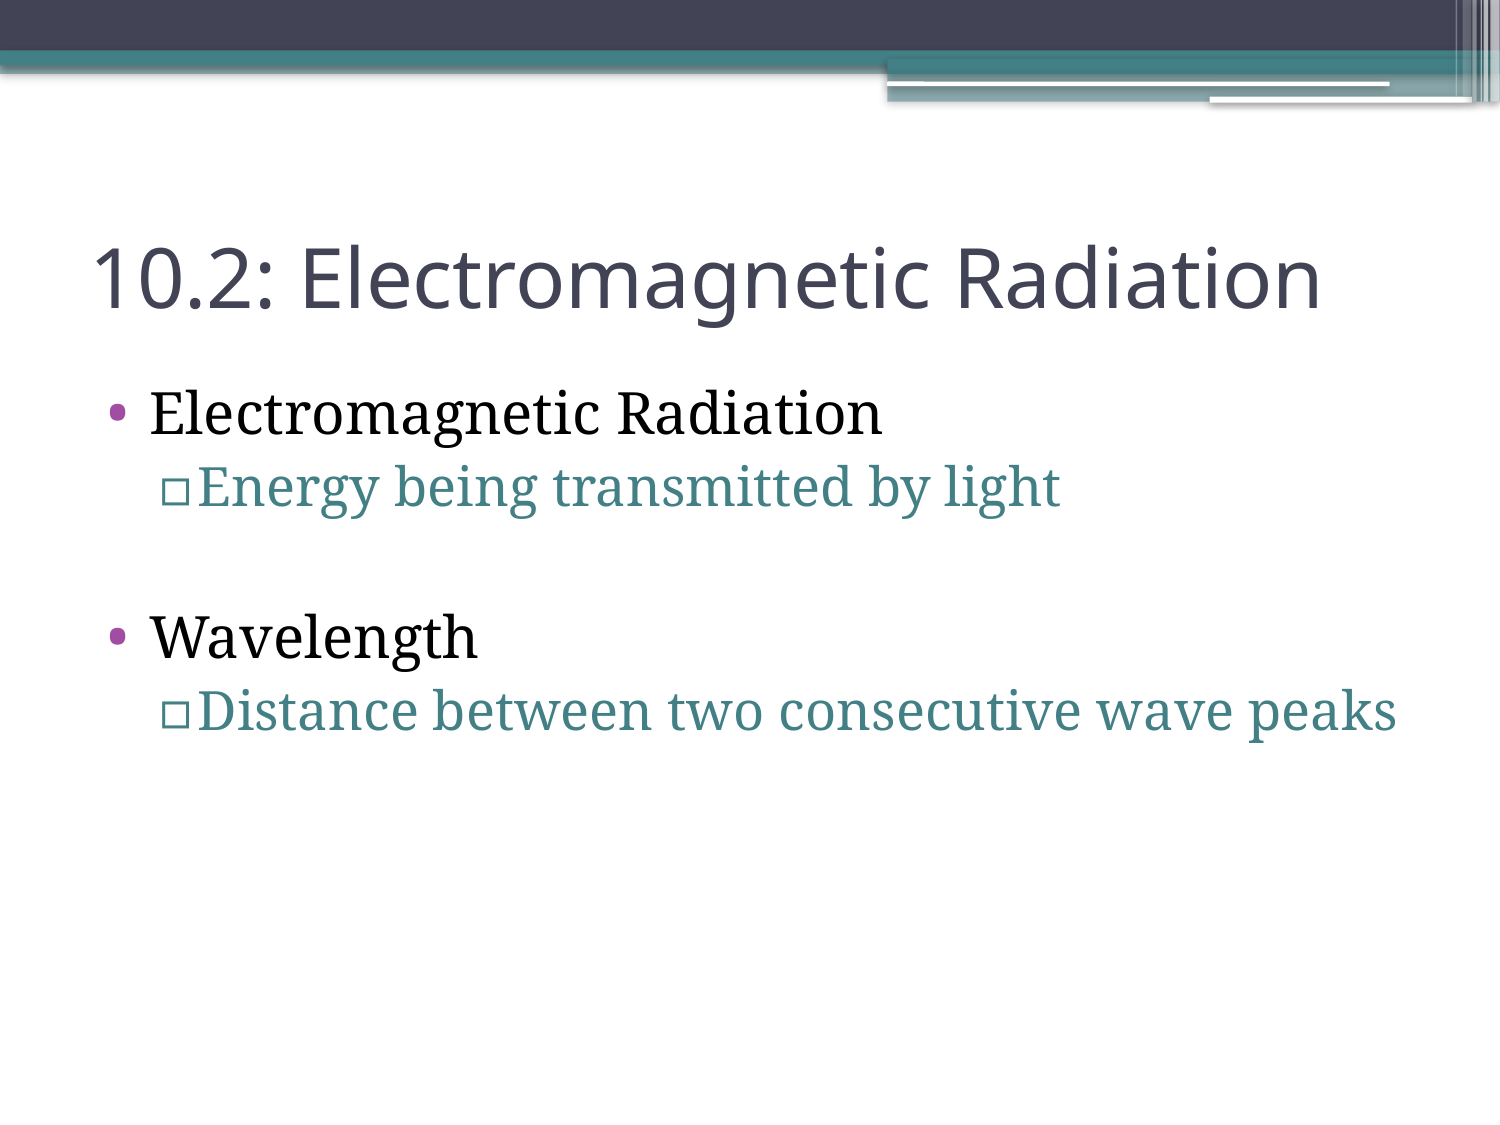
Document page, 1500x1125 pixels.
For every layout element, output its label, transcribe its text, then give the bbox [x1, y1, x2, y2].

title 10.2: Electromagnetic Radiation [75, 187, 1425, 363]
list Electromagnetic Radiation Energy being transmitted by light Wavelength Distance between two consecutive wave peaks [75, 368, 1425, 1079]
